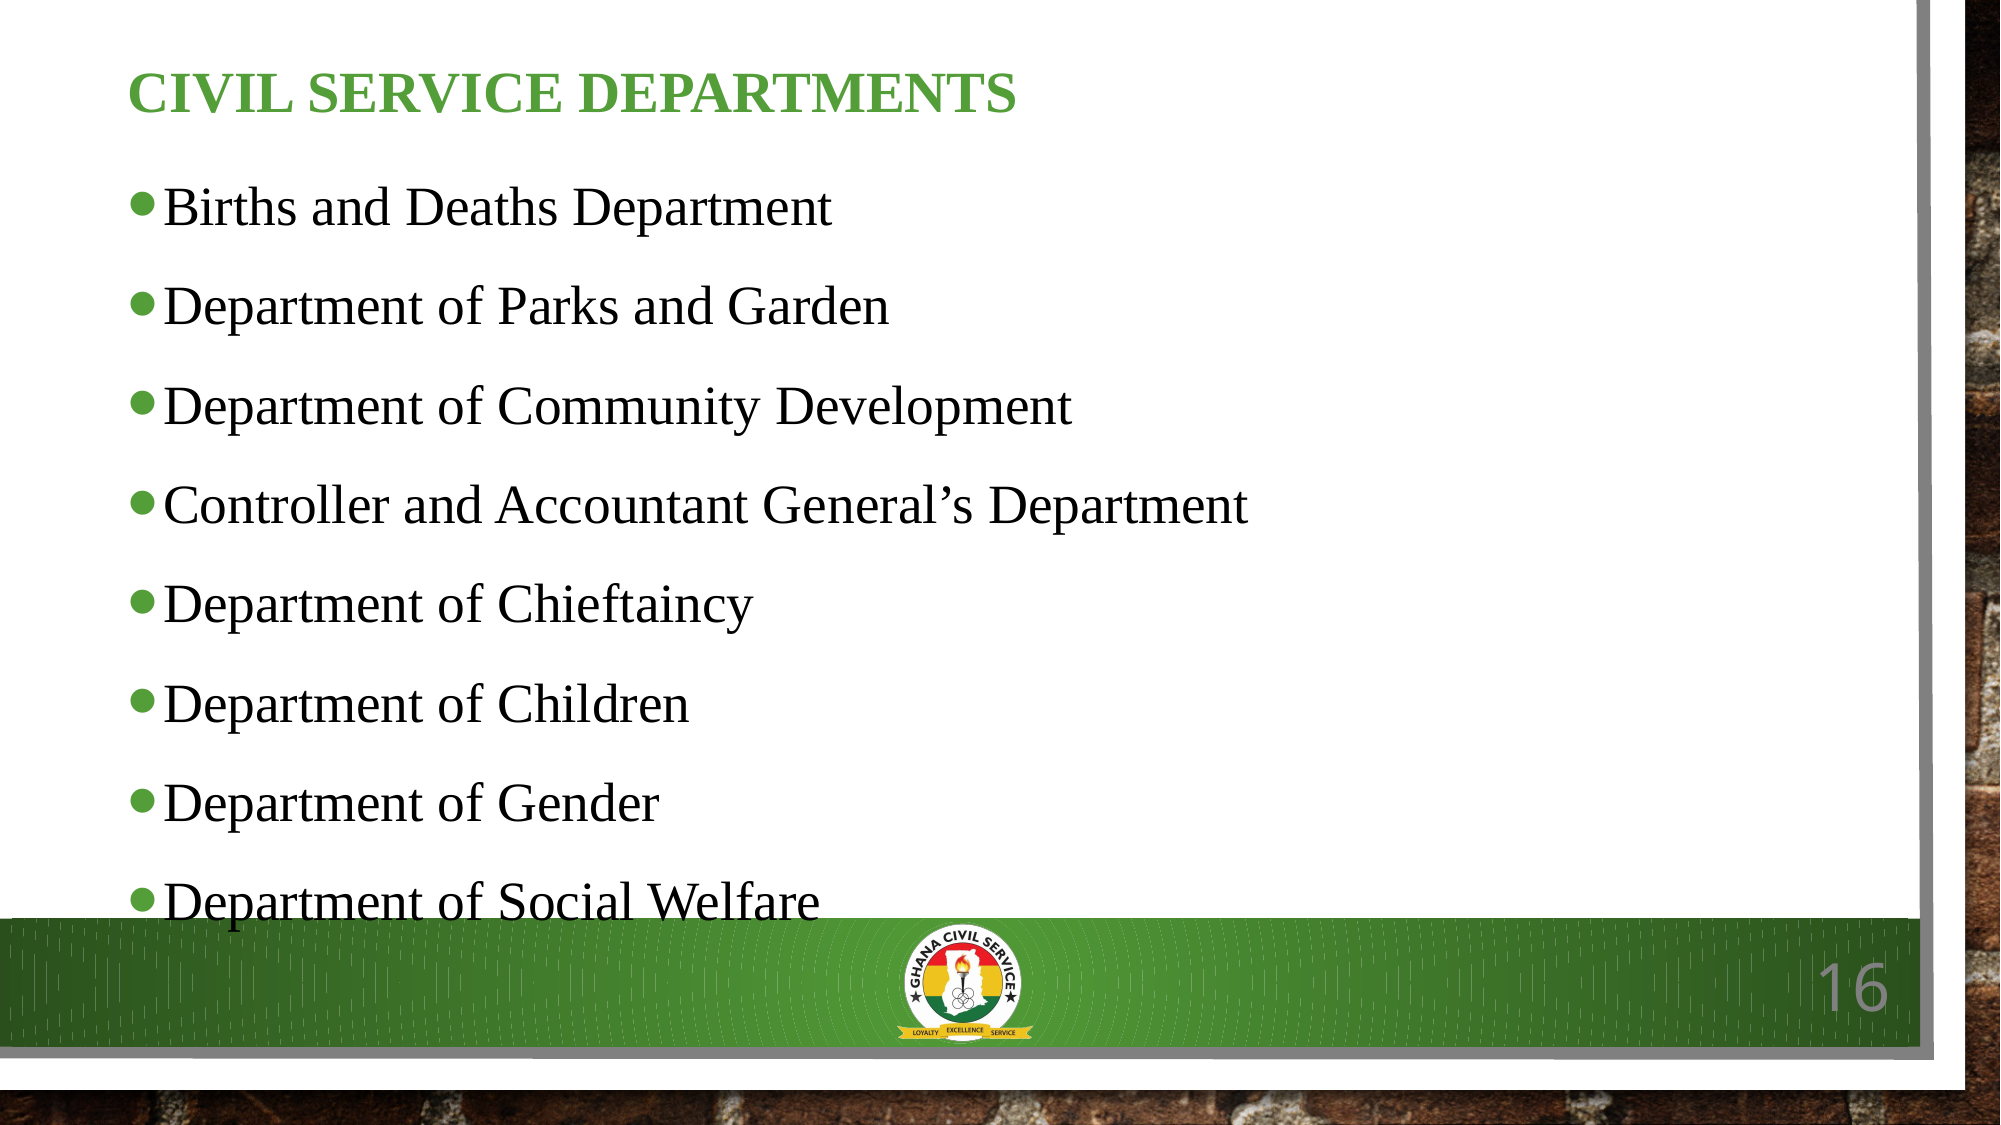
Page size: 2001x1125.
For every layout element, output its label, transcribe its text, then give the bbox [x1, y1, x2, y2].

picture [876, 947, 1055, 1075]
title CIVIL SERVICE DEPARTMENTS [112, 29, 1818, 149]
list Births and Deaths Department Department of Parks and Garden Department of Community Development Controller and Accountant General’s Department Department of Chieftaincy Department of Children Department of Gender Department of Social Welfare [112, 149, 1818, 947]
picture [0, 0, 2000, 1125]
slide_number 16 [1778, 949, 1927, 1032]
